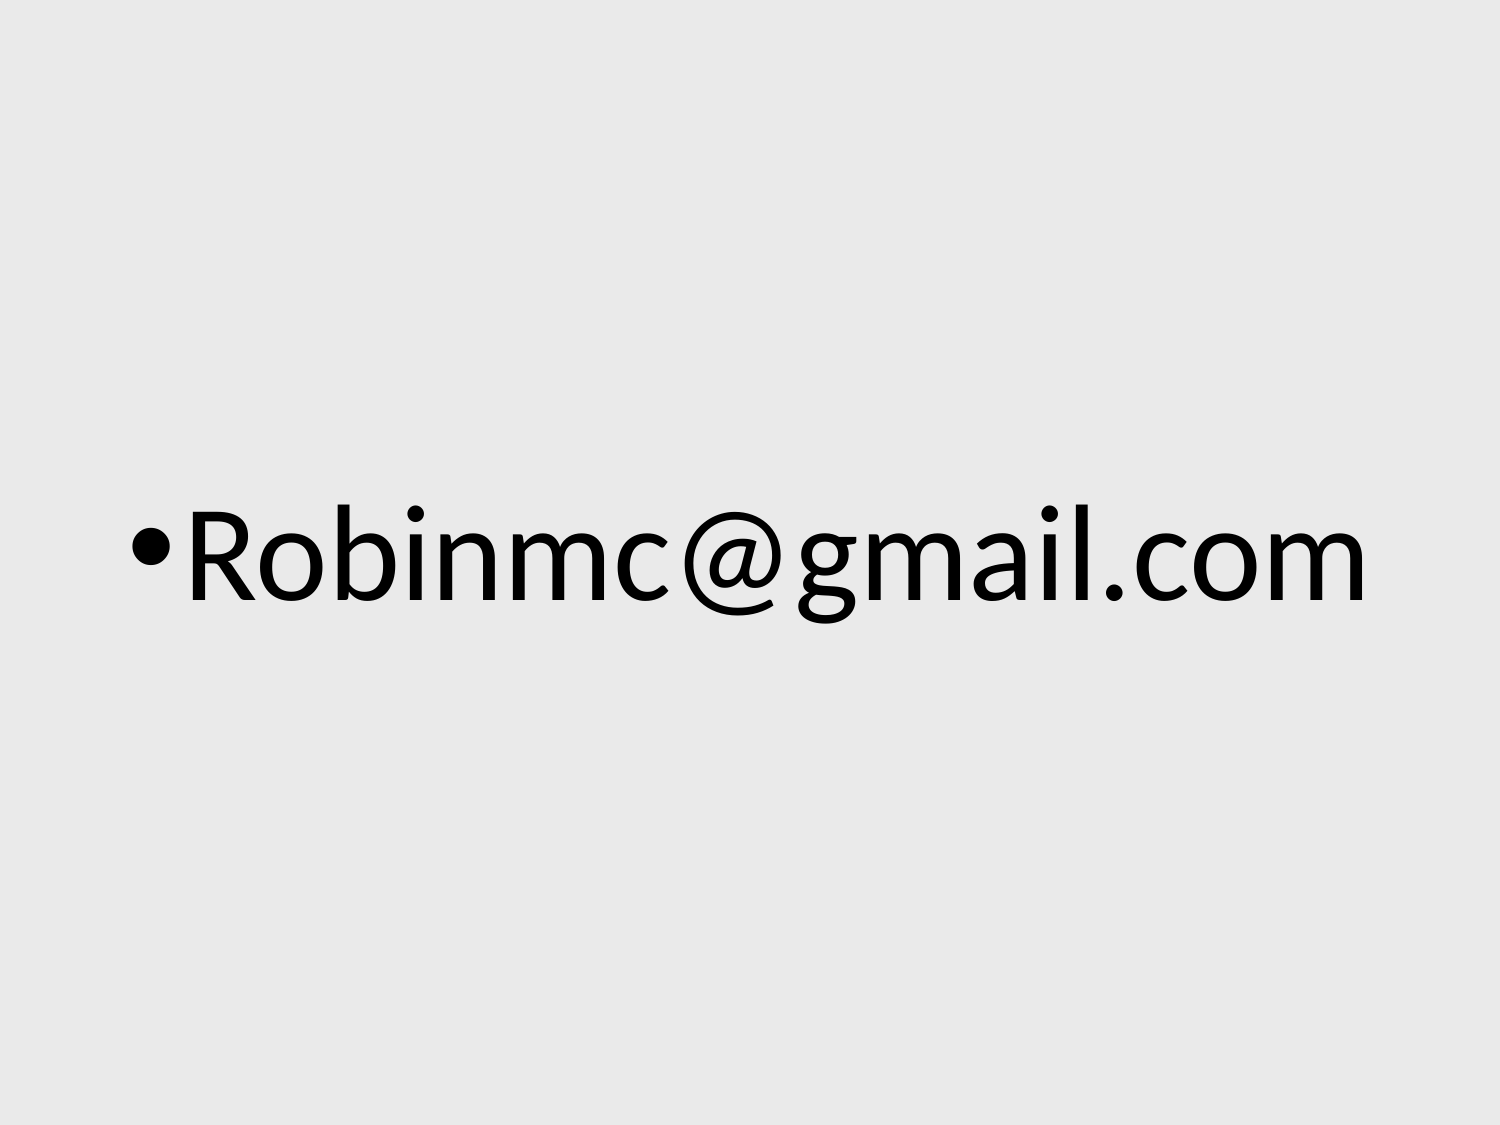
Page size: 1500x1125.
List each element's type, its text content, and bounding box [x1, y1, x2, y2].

list Robinmc@gmail.com [75, 262, 1425, 1005]
